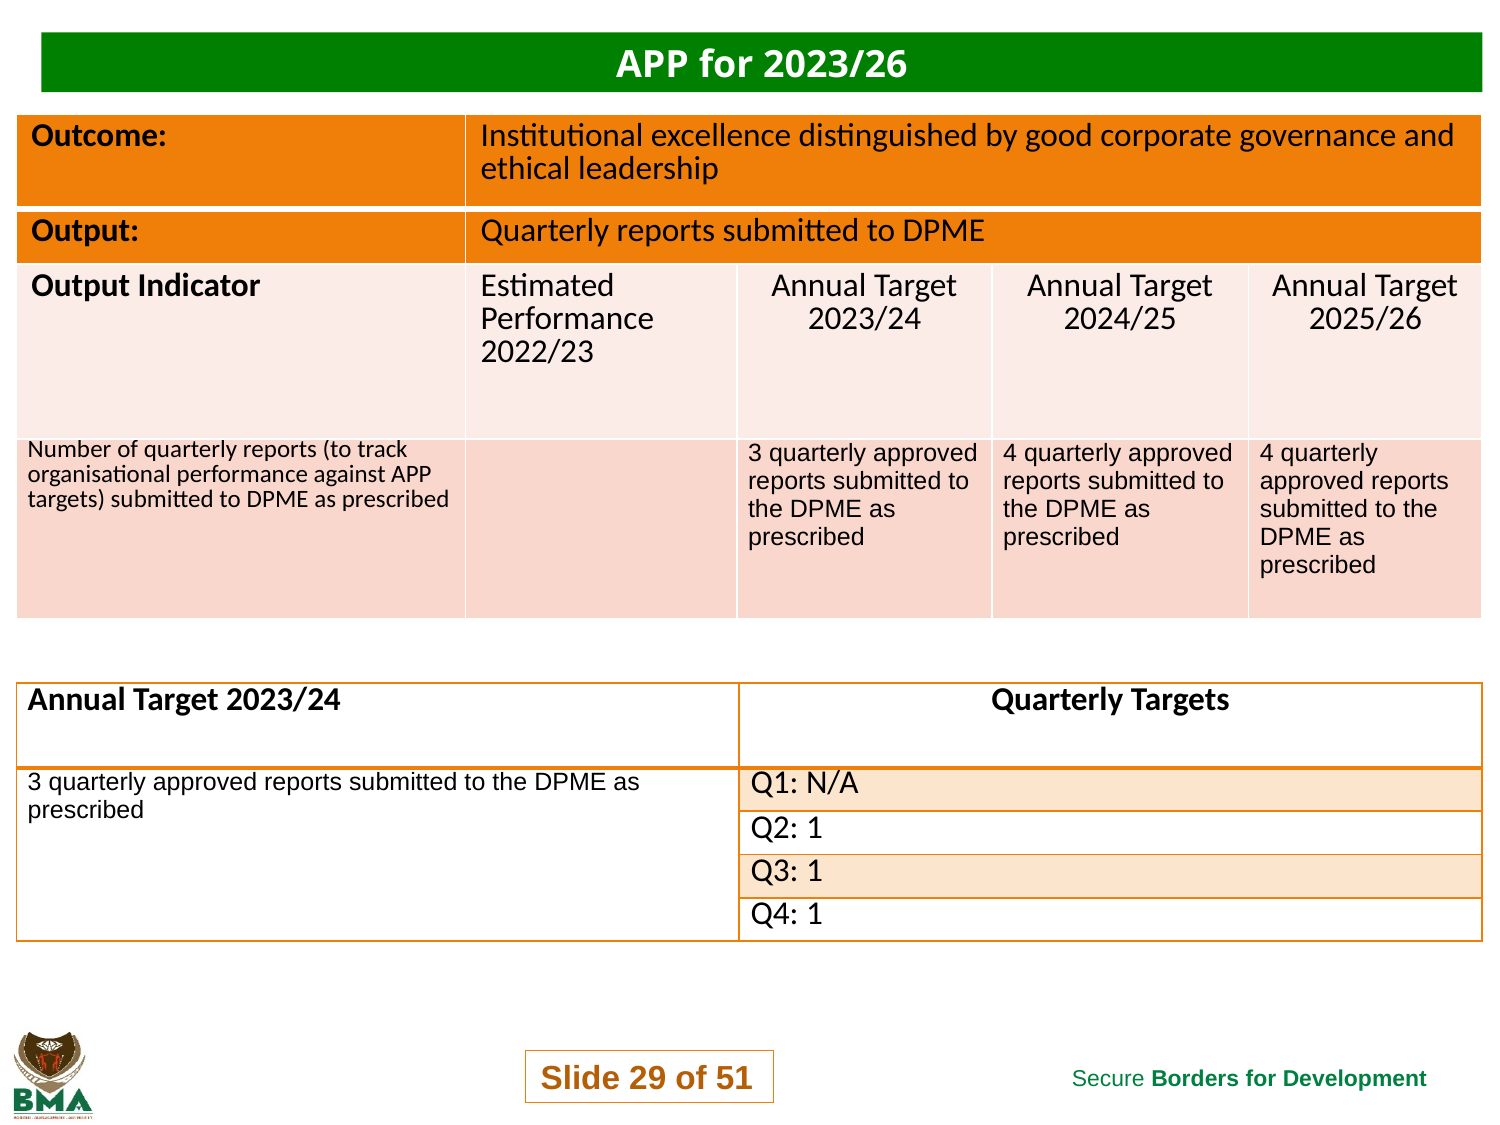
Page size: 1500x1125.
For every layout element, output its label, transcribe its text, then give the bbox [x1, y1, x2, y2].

table_cell Annual Target 2024/25 [993, 265, 1248, 438]
text_box APP for 2023/26 [41, 32, 1483, 93]
text_box Secure Borders for Development [1057, 1056, 1446, 1099]
table_cell Number of quarterly reports (to track organisational performance against APP targets) submitted to DPME as prescribed [17, 440, 465, 618]
table_cell 4 quarterly approved reports submitted to the DPME as prescribed [993, 440, 1248, 618]
table_cell 3 quarterly approved reports submitted to the DPME as prescribed [738, 440, 991, 618]
table_cell 4 quarterly approved reports submitted to the DPME as prescribed [1249, 440, 1481, 618]
table_cell Q3: 1 [740, 855, 1481, 897]
table_cell Annual Target 2025/26 [1249, 265, 1481, 438]
table_header Institutional excellence distinguished by good corporate governance and ethical leadership [466, 115, 1481, 206]
table_cell [466, 440, 736, 618]
table_header Quarterly Targets [740, 684, 1481, 766]
table_cell Output Indicator [17, 265, 465, 438]
table_cell Q4: 1 [740, 899, 1481, 940]
table_cell Quarterly reports submitted to DPME [466, 212, 1481, 263]
table_cell Output: [17, 212, 465, 263]
text_box Slide 29 of 51 [525, 1050, 774, 1103]
table_header Outcome: [17, 115, 465, 206]
table_header Annual Target 2023/24 [17, 684, 738, 766]
picture [5, 1027, 101, 1123]
table_cell Estimated Performance 2022/23 [466, 265, 736, 438]
table_cell 3 quarterly approved reports submitted to the DPME as prescribed [17, 770, 738, 940]
table_cell Annual Target 2023/24 [738, 265, 991, 438]
table_cell Q1: N/A [740, 770, 1481, 810]
table_cell Q2: 1 [740, 812, 1481, 854]
